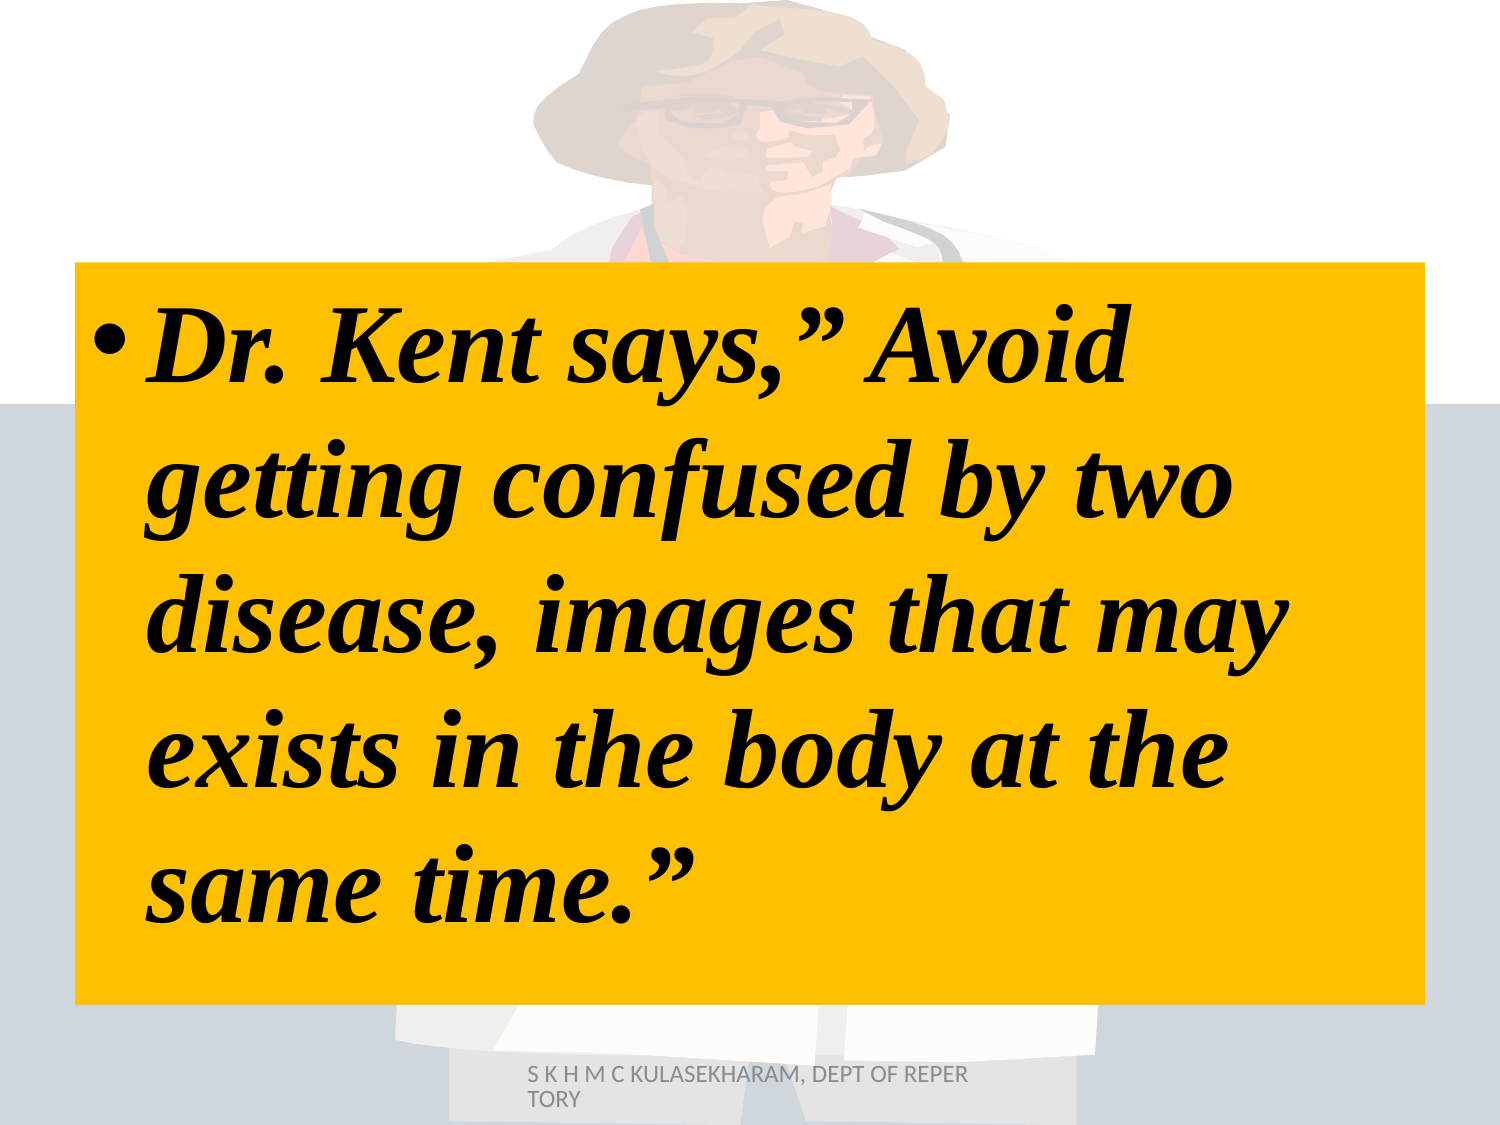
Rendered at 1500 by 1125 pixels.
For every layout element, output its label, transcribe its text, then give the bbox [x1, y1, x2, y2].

list Dr. Kent says,” Avoid getting confused by two disease, images that may exists in the body at the same time.” [75, 262, 1425, 1005]
footer S K H M C KULASEKHARAM, DEPT OF REPERTORY [512, 1042, 988, 1103]
